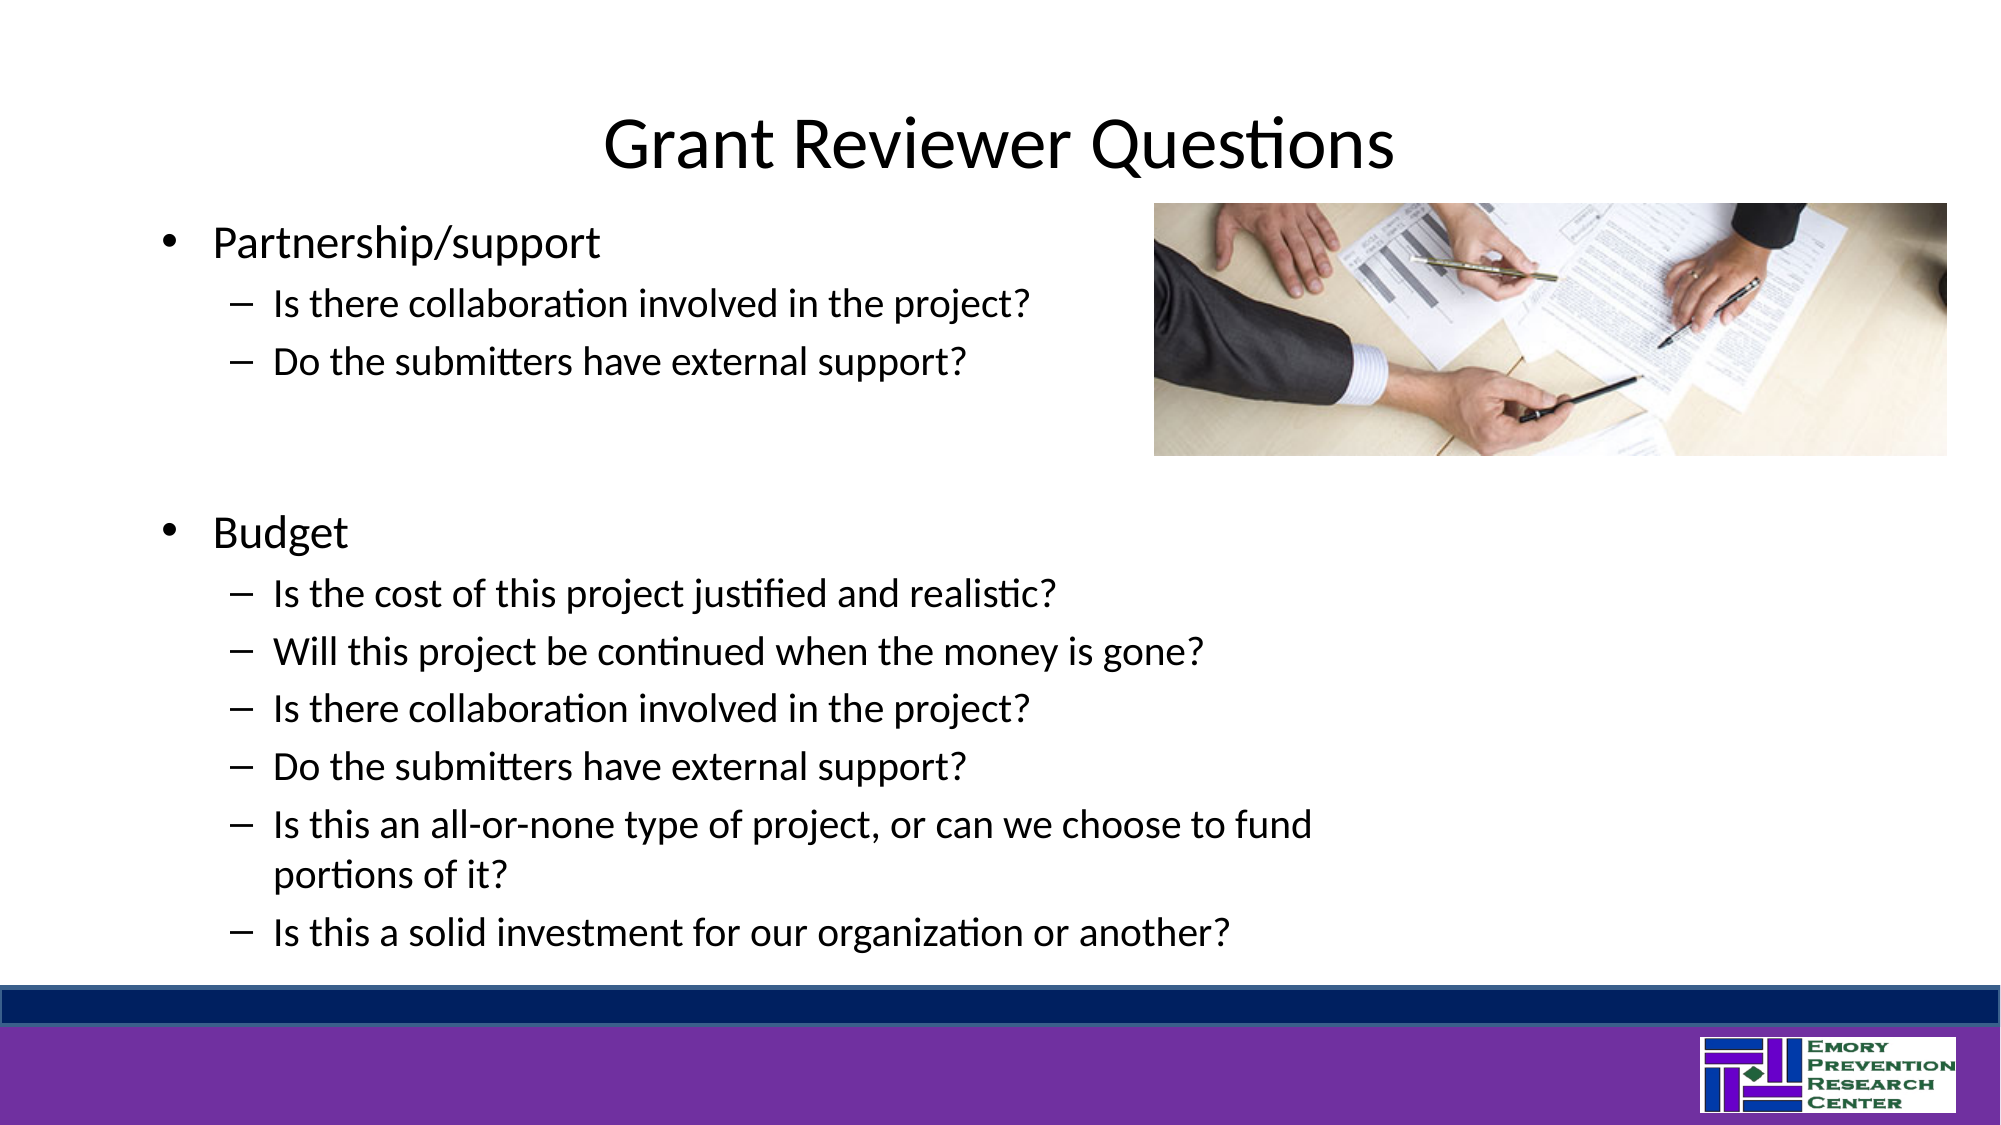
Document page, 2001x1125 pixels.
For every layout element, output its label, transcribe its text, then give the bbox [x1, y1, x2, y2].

list Partnership/support Is there collaboration involved in the project? Do the submitters have external support? Budget Is the cost of this project justified and realistic? Will this project be continued when the money is gone? Is there collaboration involved in the project? Do the submitters have external support? Is this an all-or-none type of project, or can we choose to fund portions of it? Is this a solid investment for our organization or another? [146, 203, 1348, 969]
title Grant Reviewer Questions [99, 45, 1900, 233]
picture [1153, 203, 1947, 456]
picture [1700, 1037, 1956, 1113]
